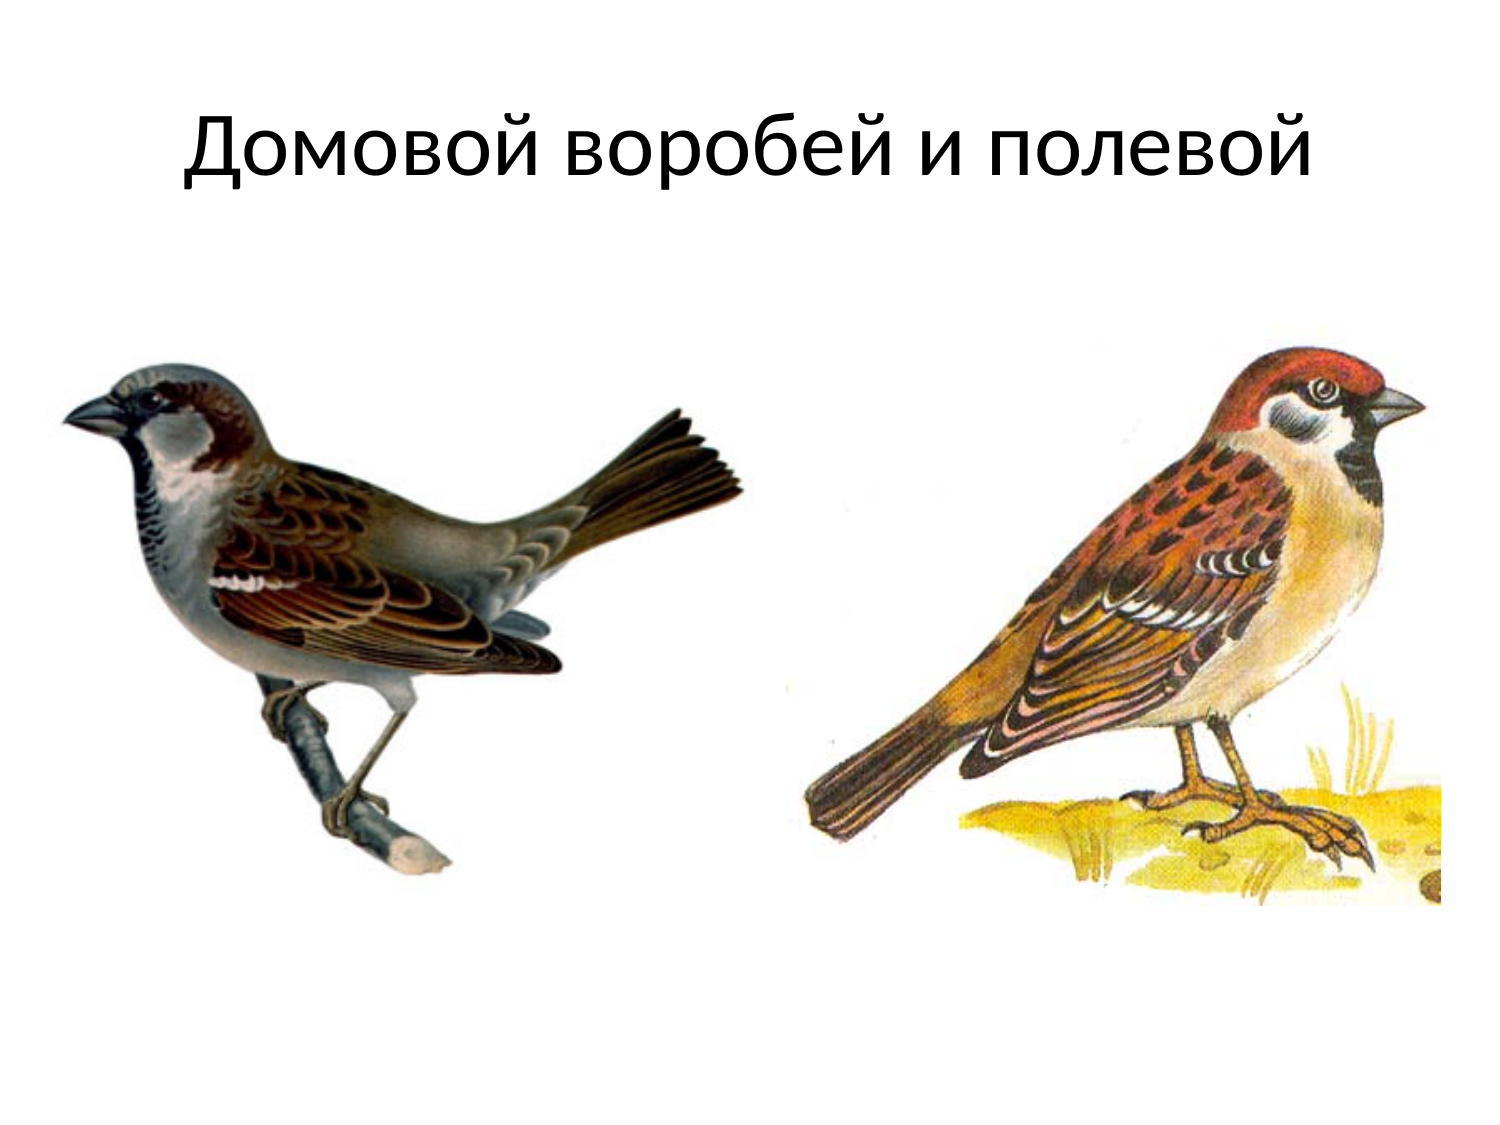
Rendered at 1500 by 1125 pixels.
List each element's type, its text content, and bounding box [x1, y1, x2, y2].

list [29, 337, 786, 894]
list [786, 325, 1442, 906]
title Домовой воробей и полевой [75, 45, 1425, 233]
